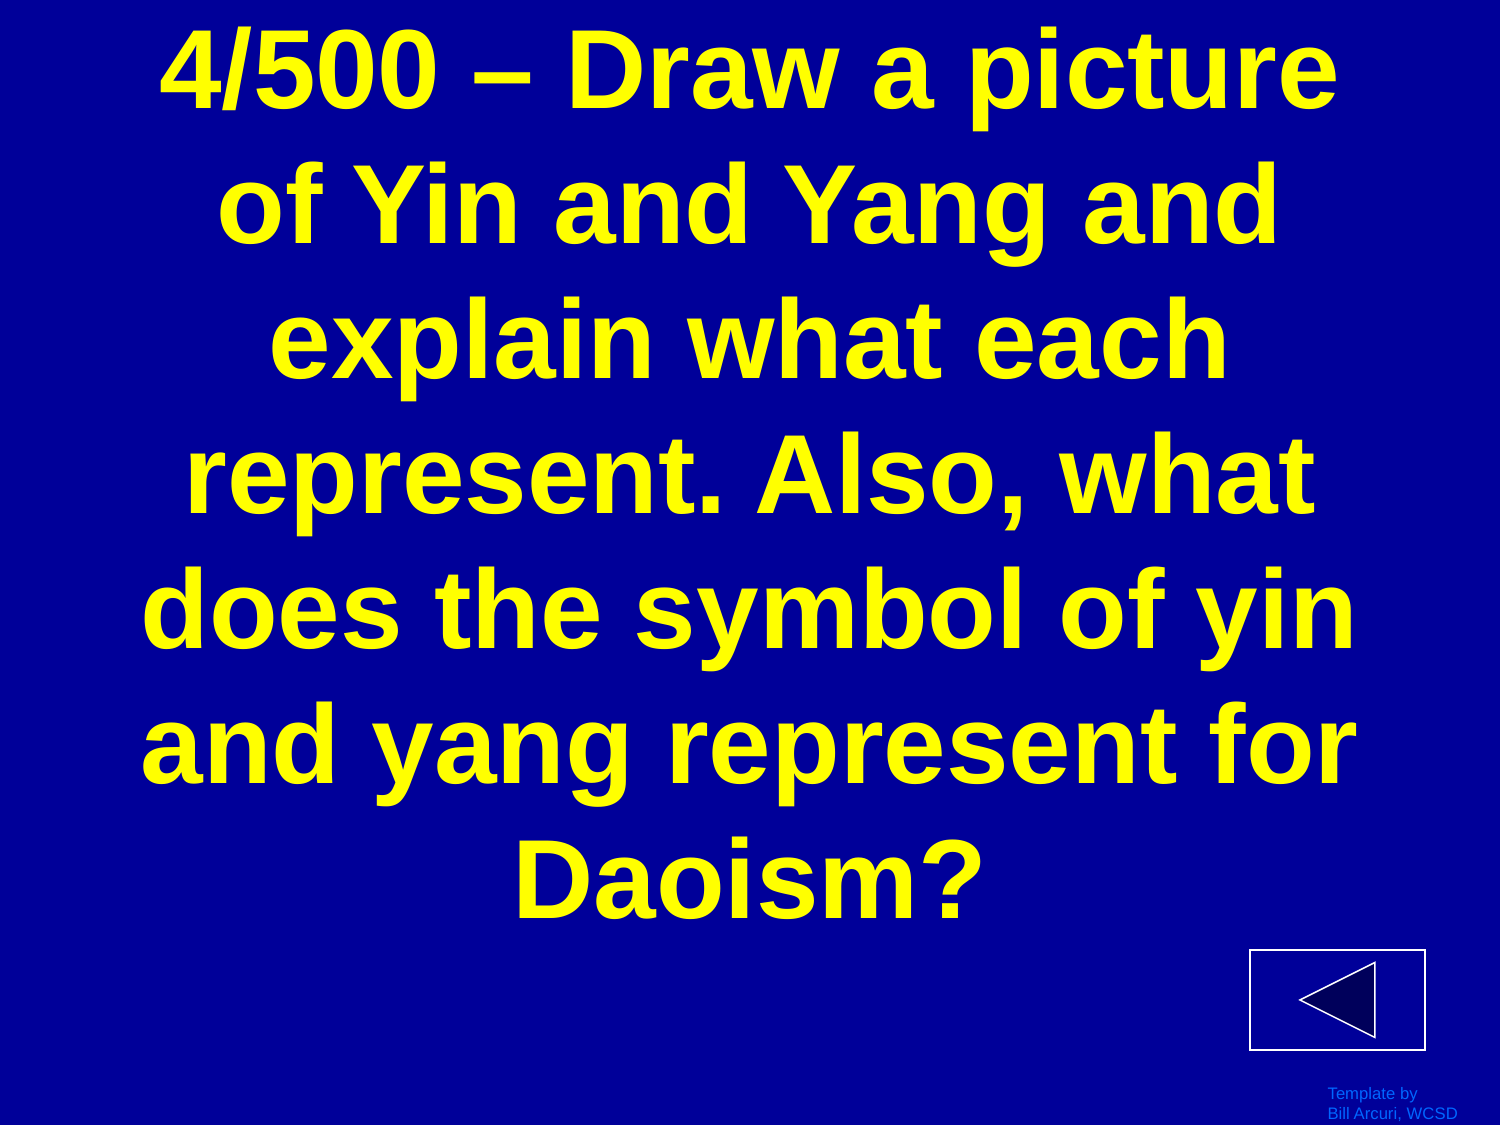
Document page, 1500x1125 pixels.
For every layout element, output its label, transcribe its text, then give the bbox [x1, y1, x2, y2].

slide_number Template by Bill Arcuri, WCSD [1312, 1074, 1476, 1125]
text_box [1250, 950, 1426, 1051]
title 4/500 – Draw a picture of Yin and Yang and explain what each represent. Also, what does the symbol of yin and yang represent for Daoism? [112, 374, 1388, 563]
